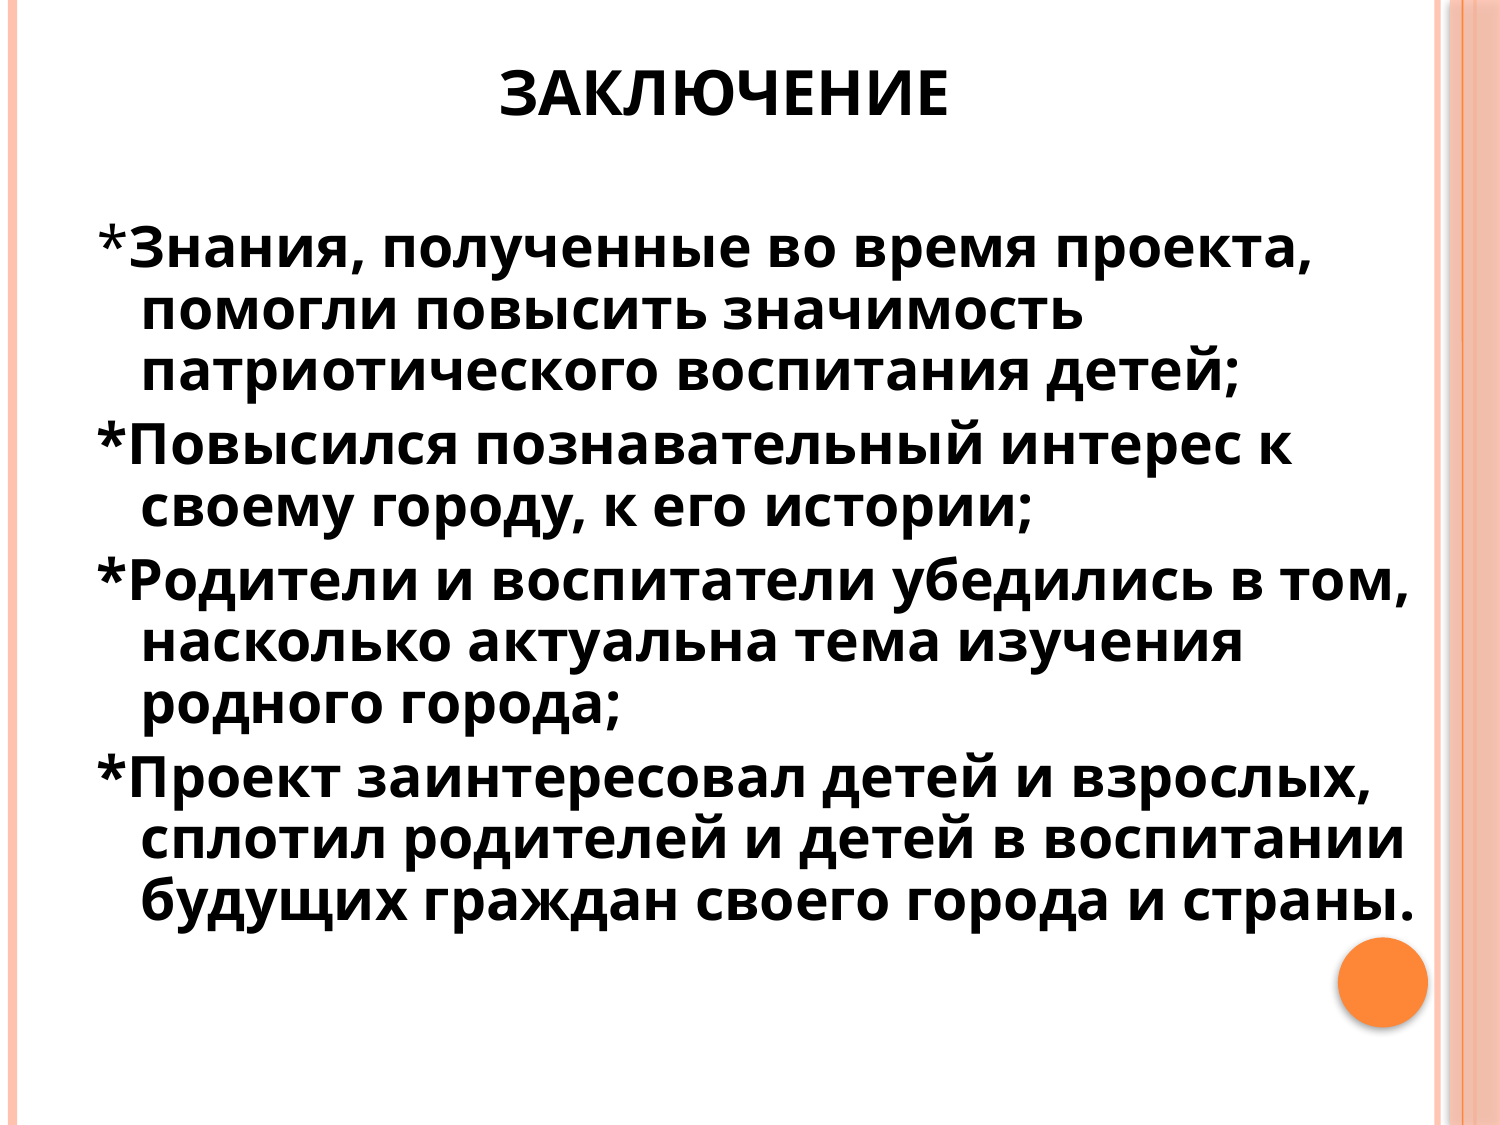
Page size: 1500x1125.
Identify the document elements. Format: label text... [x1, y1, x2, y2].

list *Знания, полученные во время проекта, помогли повысить значимость патриотического воспитания детей; *Повысился познавательный интерес к своему городу, к его истории; *Родители и воспитатели убедились в том, насколько актуальна тема изучения родного города; *Проект заинтересовал детей и взрослых, сплотил родителей и детей в воспитании будущих граждан своего города и страны. [82, 210, 1432, 954]
title Заключение [112, 0, 1338, 136]
